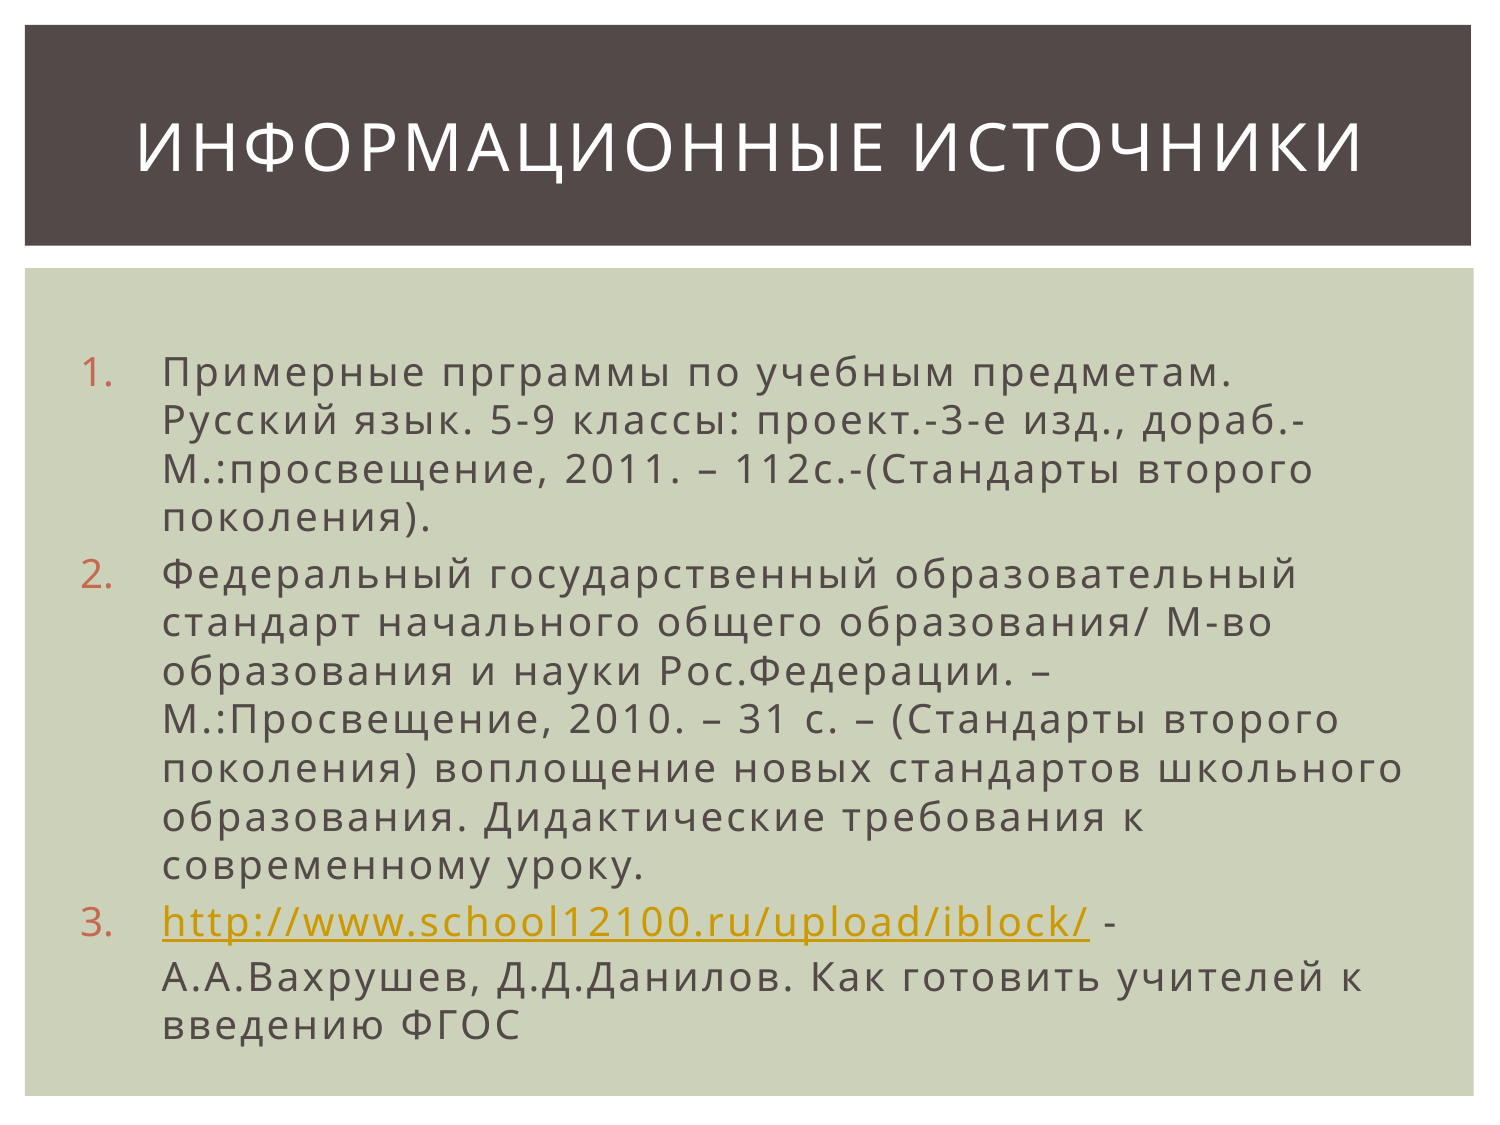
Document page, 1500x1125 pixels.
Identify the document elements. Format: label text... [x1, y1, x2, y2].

list Примерные прграммы по учебным предметам. Русский язык. 5-9 классы: проект.-3-е изд., дораб.- М.:просвещение, 2011. – 112с.-(Стандарты второго поколения). Федеральный государственный образовательный стандарт начального общего образования/ М-во образования и науки Рос.Федерации. – М.:Просвещение, 2010. – 31 с. – (Стандарты второго поколения) воплощение новых стандартов школьного образования. Дидактические требования к современному уроку. http://www.school12100.ru/upload/iblock/ - А.А.Вахрушев, Д.Д.Данилов. Как готовить учителей к введению ФГОС [64, 338, 1445, 1062]
title Информационные источники [62, 58, 1438, 232]
